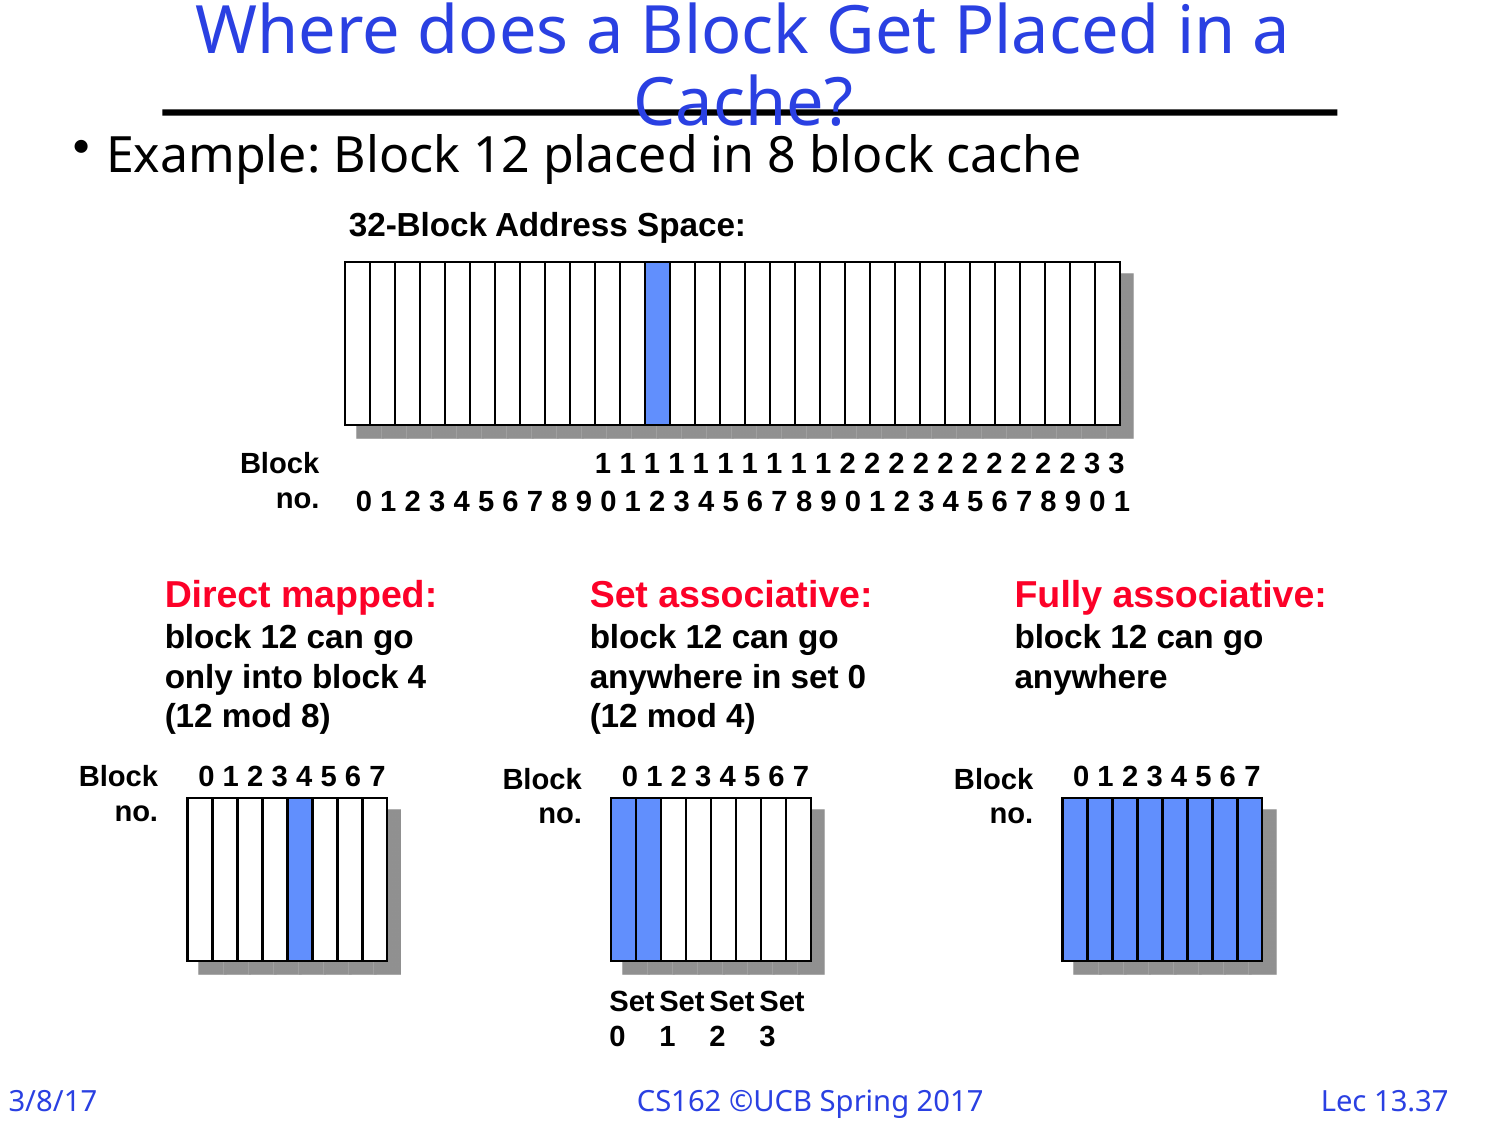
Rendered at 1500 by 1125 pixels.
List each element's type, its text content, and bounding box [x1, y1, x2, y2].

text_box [224, 195, 1143, 526]
list Example: Block 12 placed in 8 block cache [62, 125, 1463, 772]
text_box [938, 562, 1363, 961]
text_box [487, 562, 905, 1061]
title Where does a Block Get Placed in a Cache? [75, 37, 1413, 98]
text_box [63, 562, 455, 961]
